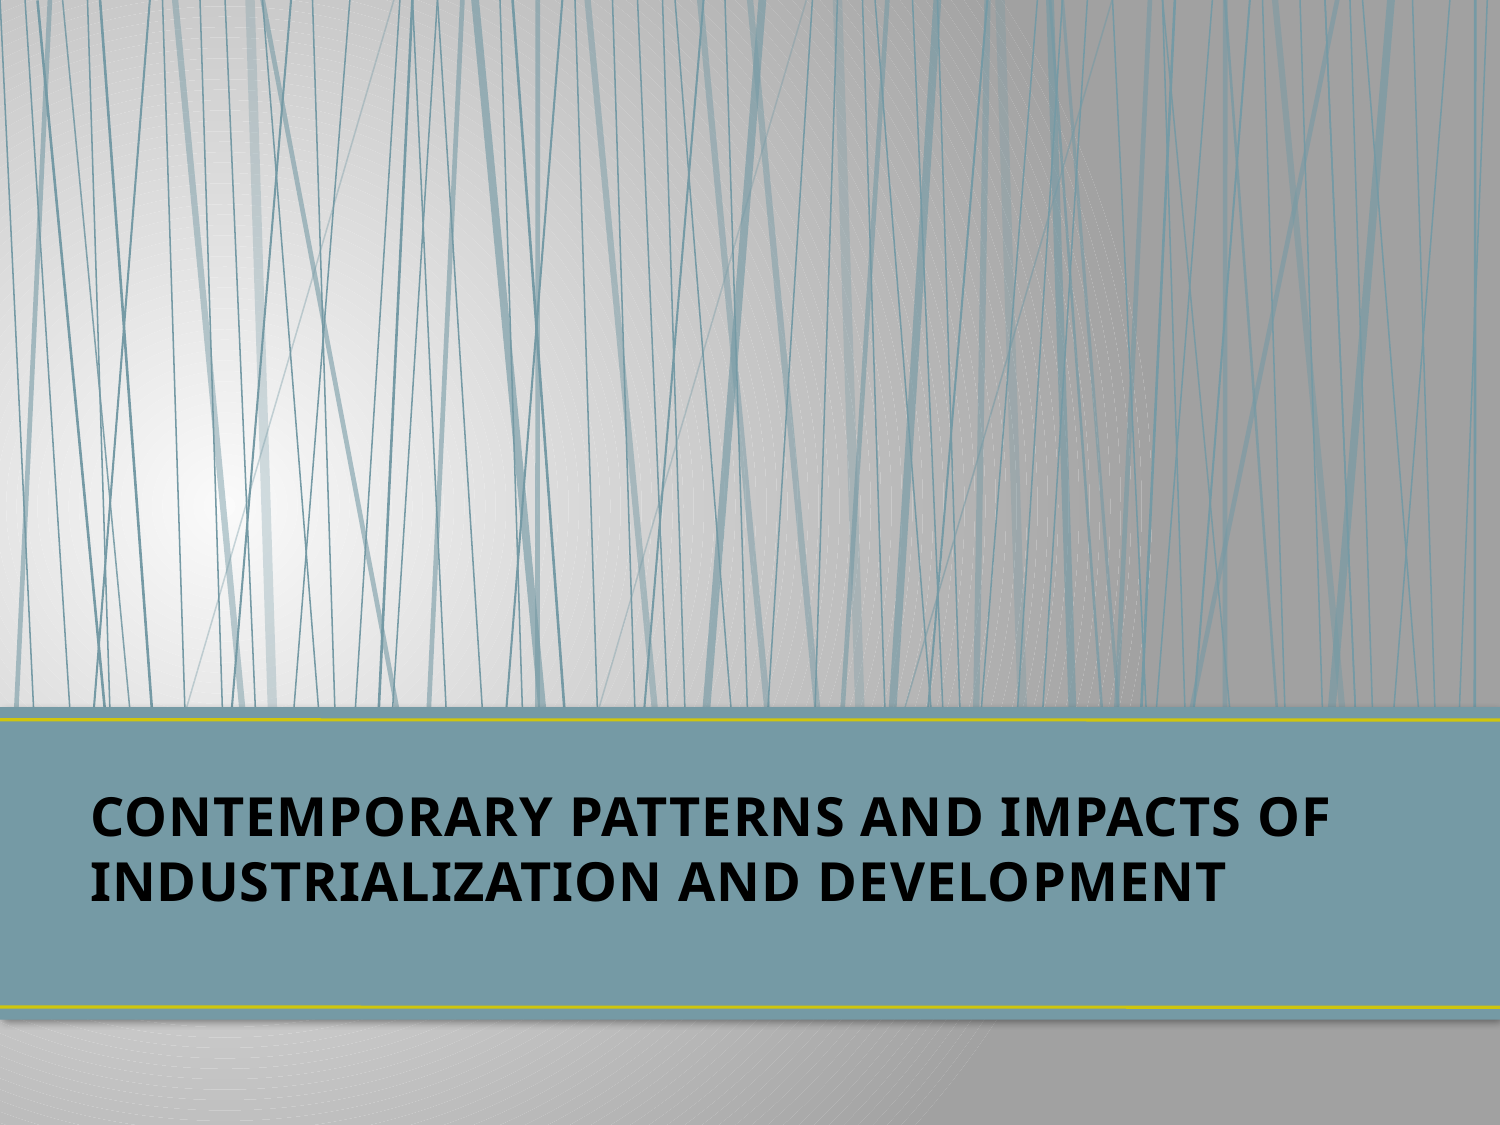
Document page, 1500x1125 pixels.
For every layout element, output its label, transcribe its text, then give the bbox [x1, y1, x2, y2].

title CONTEMPORARY PATTERNS AND IMPACTS OF INDUSTRIALIZATION AND DEVELOPMENT [75, 732, 1438, 920]
